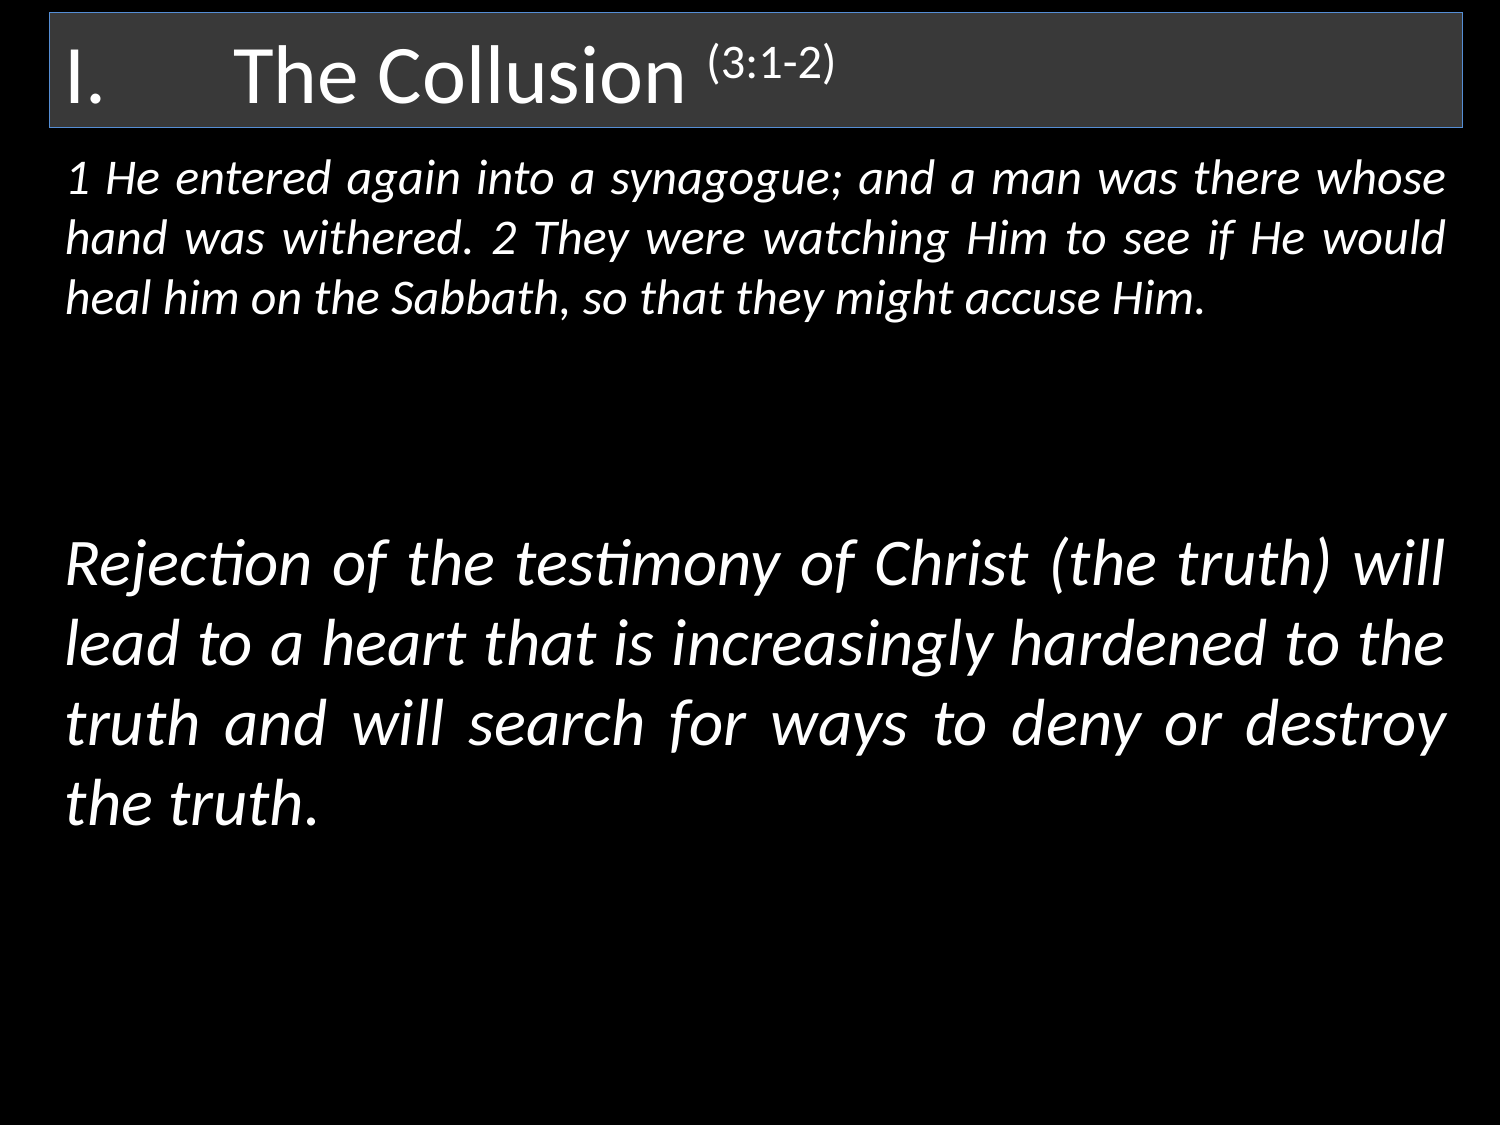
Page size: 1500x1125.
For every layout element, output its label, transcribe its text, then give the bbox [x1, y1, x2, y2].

text_box The Collusion (3:1-2) [49, 12, 1463, 128]
text_box Rejection of the testimony of Christ (the truth) will lead to a heart that is increasingly hardened to the truth and will search for ways to deny or destroy the truth. [49, 511, 1463, 847]
text_box 1 He entered again into a synagogue; and a man was there whose hand was withered. 2 They were watching Him to see if He would heal him on the Sabbath, so that they might accuse Him. [49, 137, 1463, 333]
